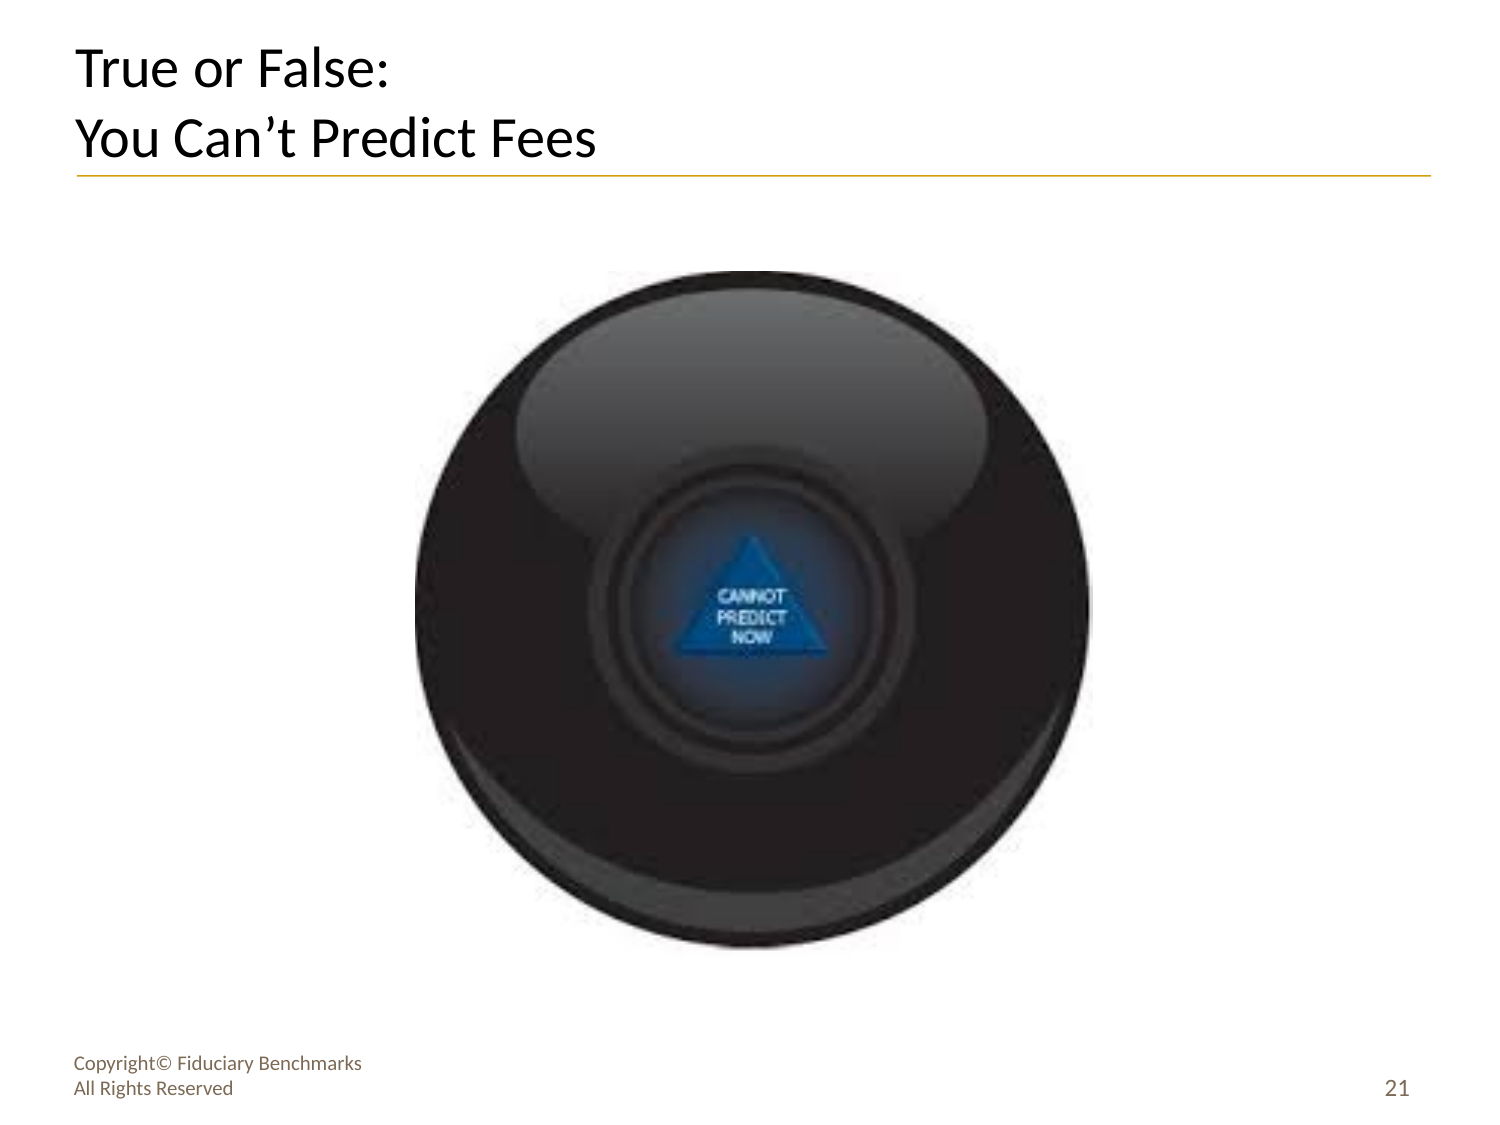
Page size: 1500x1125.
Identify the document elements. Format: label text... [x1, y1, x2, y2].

slide_number 20 [1204, 1060, 1426, 1110]
title True or False: You Can’t Predict Fees [60, 21, 1297, 172]
picture [415, 270, 1093, 957]
